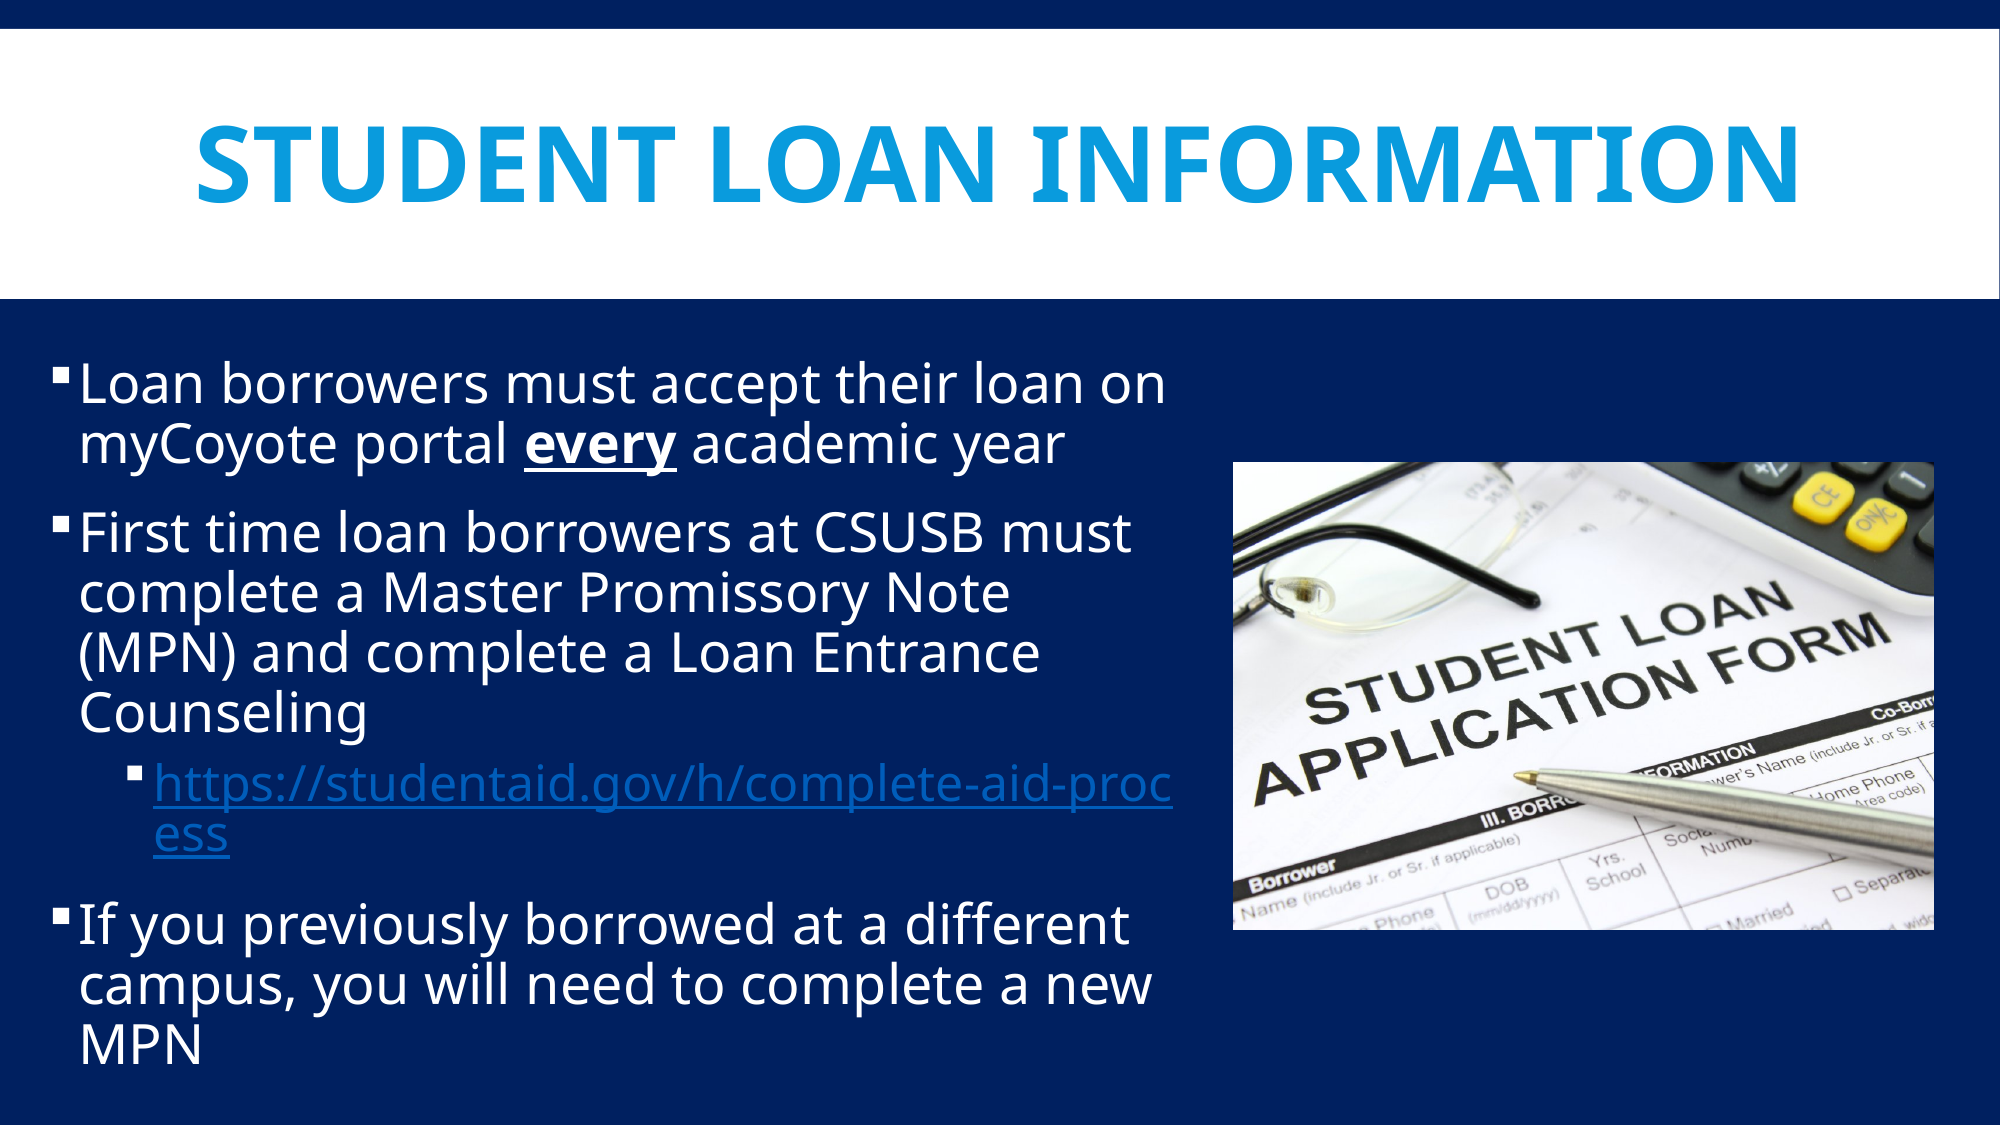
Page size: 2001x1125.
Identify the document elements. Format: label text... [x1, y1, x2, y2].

picture [1233, 462, 1934, 930]
list Loan borrowers must accept their loan on myCoyote portal every academic year First time loan borrowers at CSUSB must complete a Master Promissory Note (MPN) and complete a Loan Entrance Counseling https://studentaid.gov/h/complete-aid-process If you previously borrowed at a different campus, you will need to complete a new MPN [33, 348, 1200, 980]
title Student Loan information [0, 46, 2000, 295]
